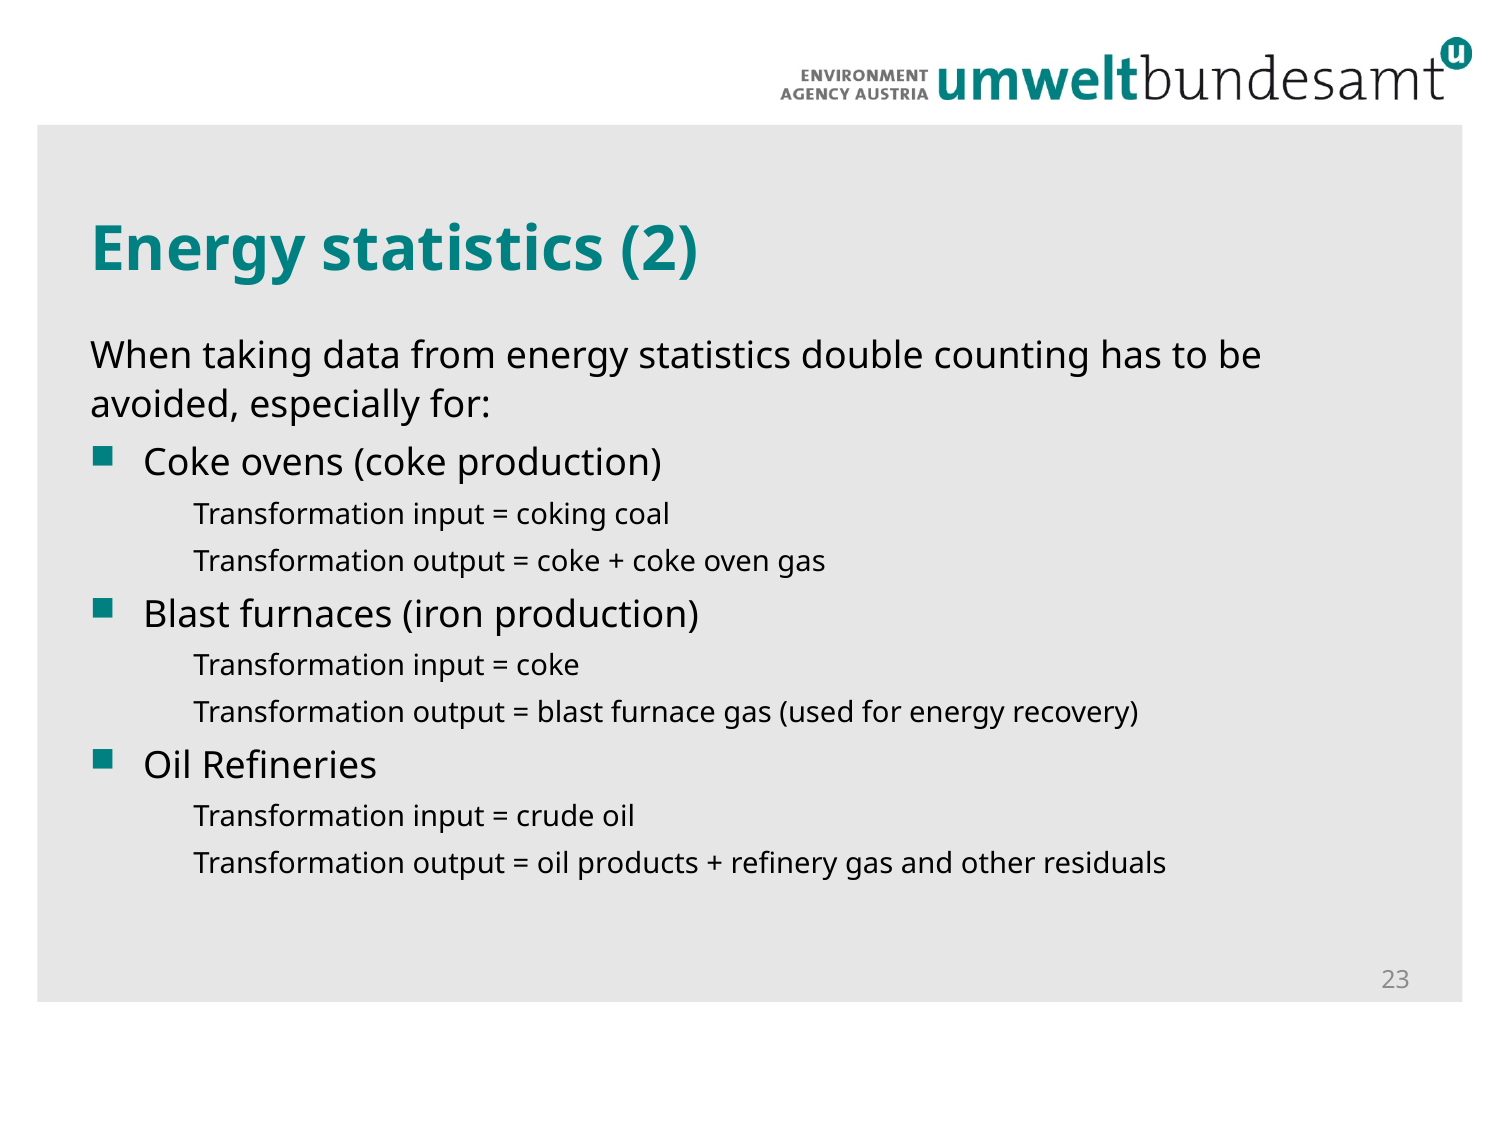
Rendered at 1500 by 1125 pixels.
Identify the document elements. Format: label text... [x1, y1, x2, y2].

slide_number 23 [1074, 961, 1425, 1002]
list When taking data from energy statistics double counting has to be avoided, especially for: Coke ovens (coke production) Transformation input = coking coal Transformation output = coke + coke oven gas Blast furnaces (iron production) Transformation input = coke Transformation output = blast furnace gas (used for energy recovery) Oil Refineries Transformation input = crude oil Transformation output = oil products + refinery gas and other residuals [75, 318, 1425, 961]
picture [780, 37, 1472, 100]
title Energy statistics (2) [75, 171, 1425, 318]
